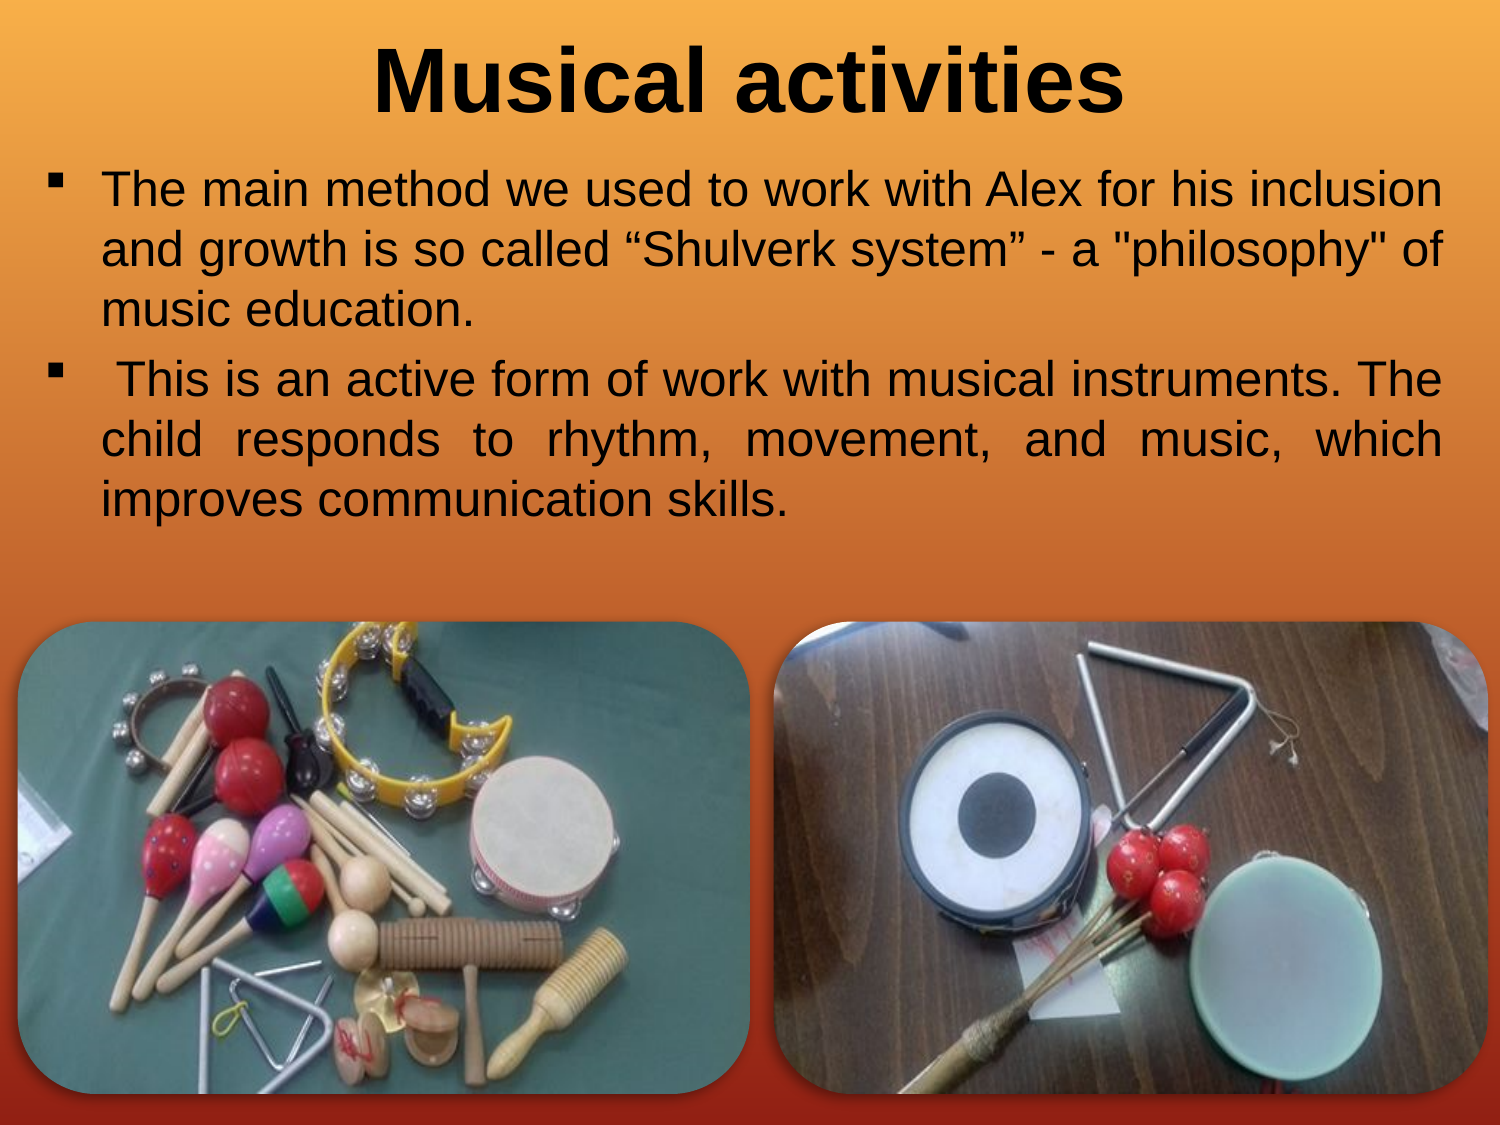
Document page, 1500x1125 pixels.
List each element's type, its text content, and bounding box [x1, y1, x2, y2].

list The main method we used to work with Alex for his inclusion and growth is so called “Shulverk system” - a "philosophy" of music education. This is an active form of work with musical instruments. The child responds to rhythm, movement, and music, which improves communication skills. [29, 149, 1459, 610]
picture [773, 621, 1489, 1095]
title Musical activities [75, 0, 1425, 149]
picture [17, 621, 751, 1095]
